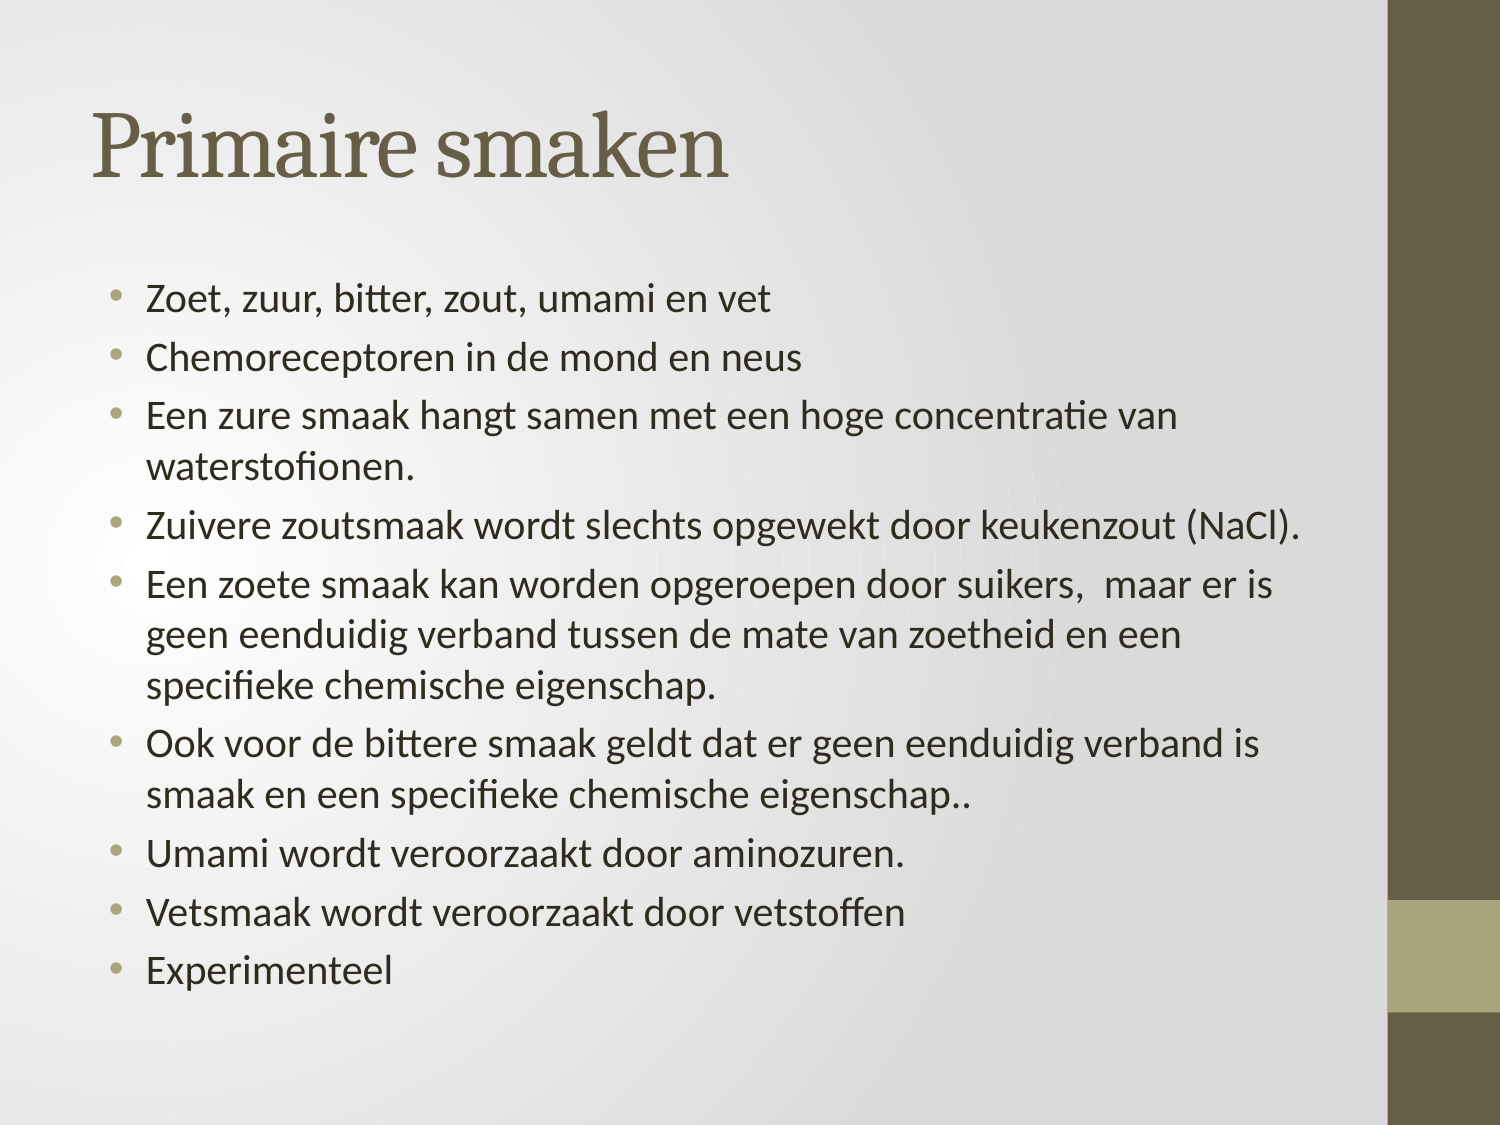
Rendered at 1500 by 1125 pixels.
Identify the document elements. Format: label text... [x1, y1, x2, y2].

list Zoet, zuur, bitter, zout, umami en vet Chemoreceptoren in de mond en neus Een zure smaak hangt samen met een hoge concentratie van waterstofionen. Zuivere zoutsmaak wordt slechts opgewekt door keukenzout (NaCl). Een zoete smaak kan worden opgeroepen door suikers, maar er is geen eenduidig verband tussen de mate van zoetheid en een specifieke chemische eigenschap. Ook voor de bittere smaak geldt dat er geen eenduidig verband is smaak en een specifieke chemische eigenschap.. Umami wordt veroorzaakt door aminozuren. Vetsmaak wordt veroorzaakt door vetstoffen Experimenteel [75, 262, 1325, 1050]
title Primaire smaken [75, 45, 1325, 233]
